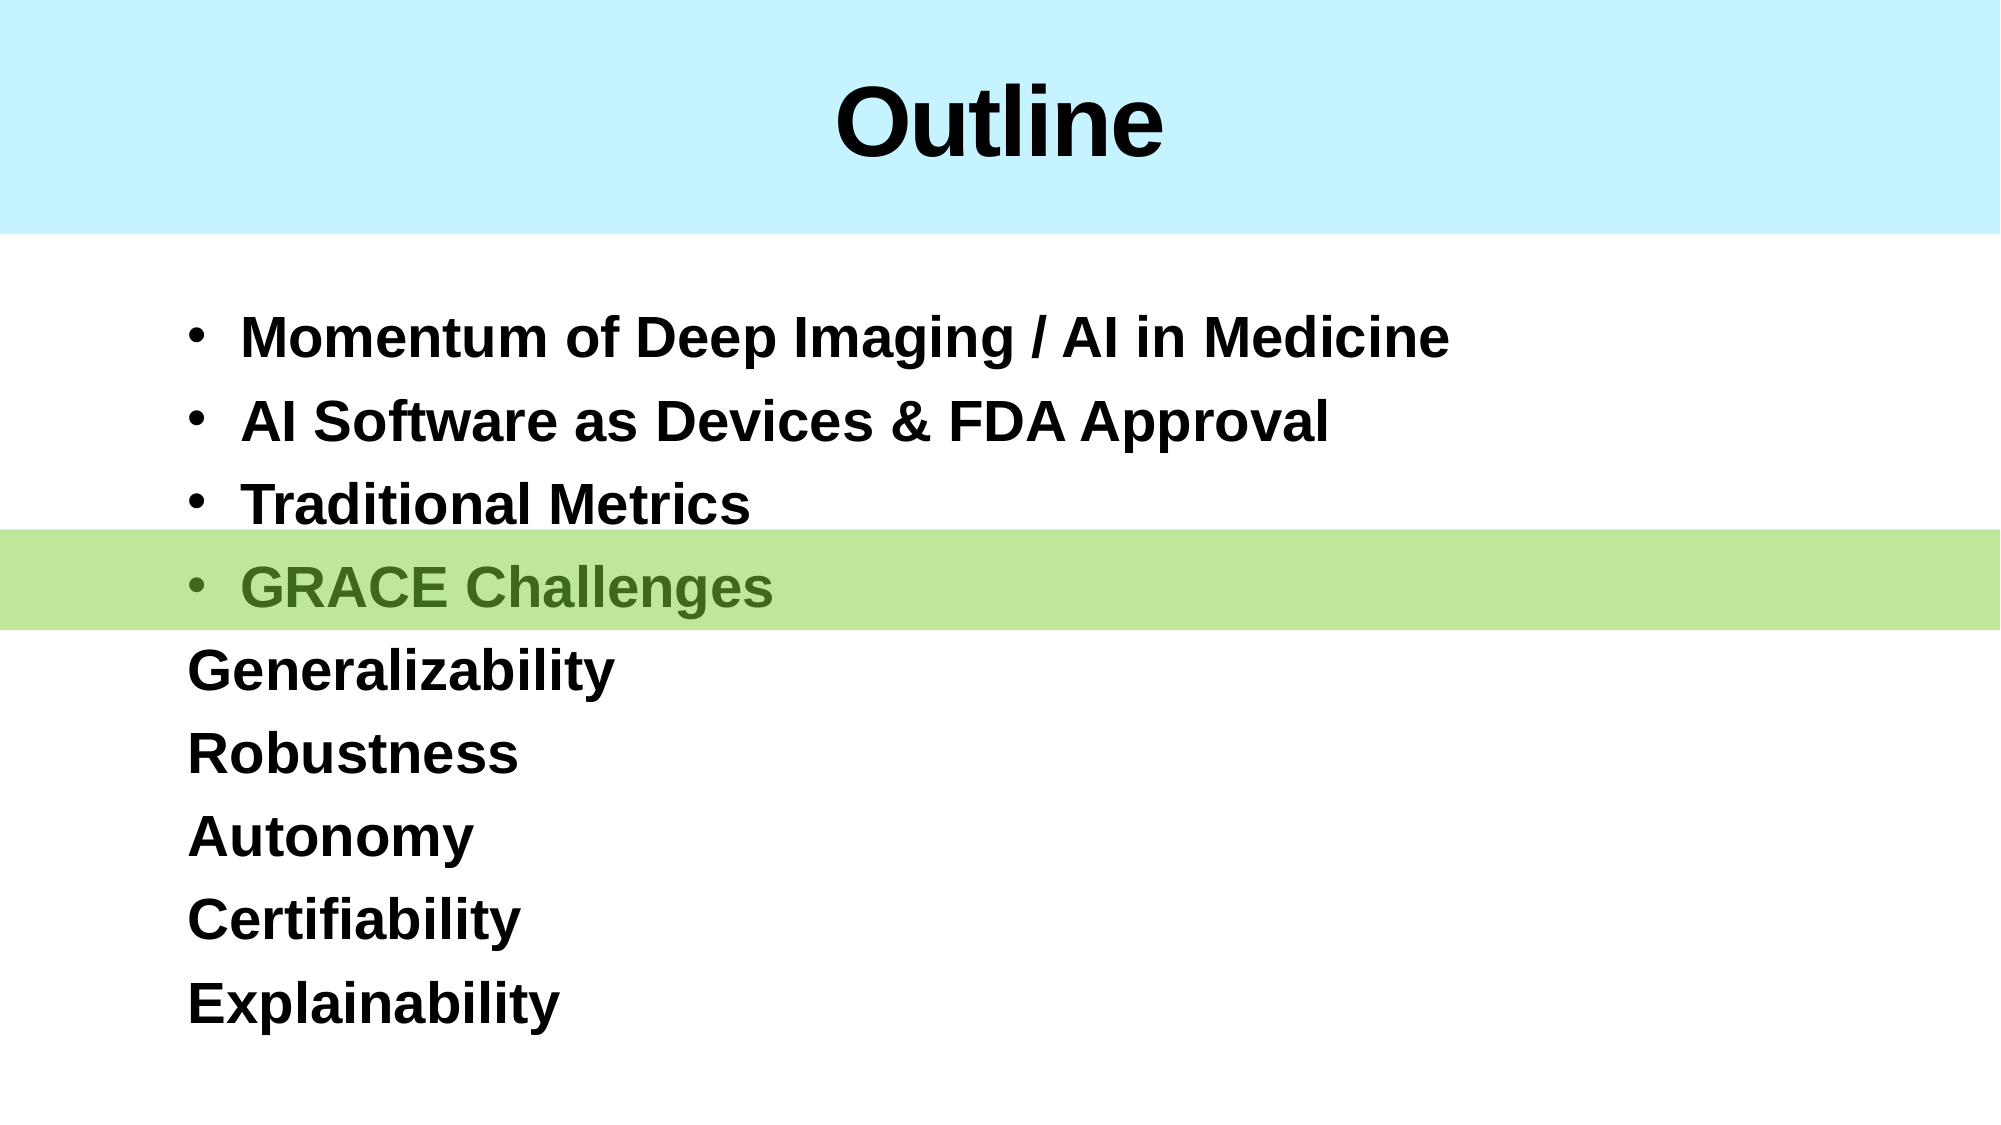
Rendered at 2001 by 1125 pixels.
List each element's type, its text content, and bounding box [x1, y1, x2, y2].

title Outline [0, 0, 2000, 234]
list Momentum of Deep Imaging / AI in Medicine AI Software as Devices & FDA Approval Traditional Metrics GRACE Challenges Generalizability Robustness Autonomy Certifiability Explainability [162, 632, 1863, 1043]
text_box [0, 528, 2000, 632]
list Momentum of Deep Imaging / AI in Medicine AI Software as Devices & FDA Approval Traditional Metrics GRACE Challenges Generalizability Robustness Autonomy Certifiability Explainability [162, 292, 1863, 528]
